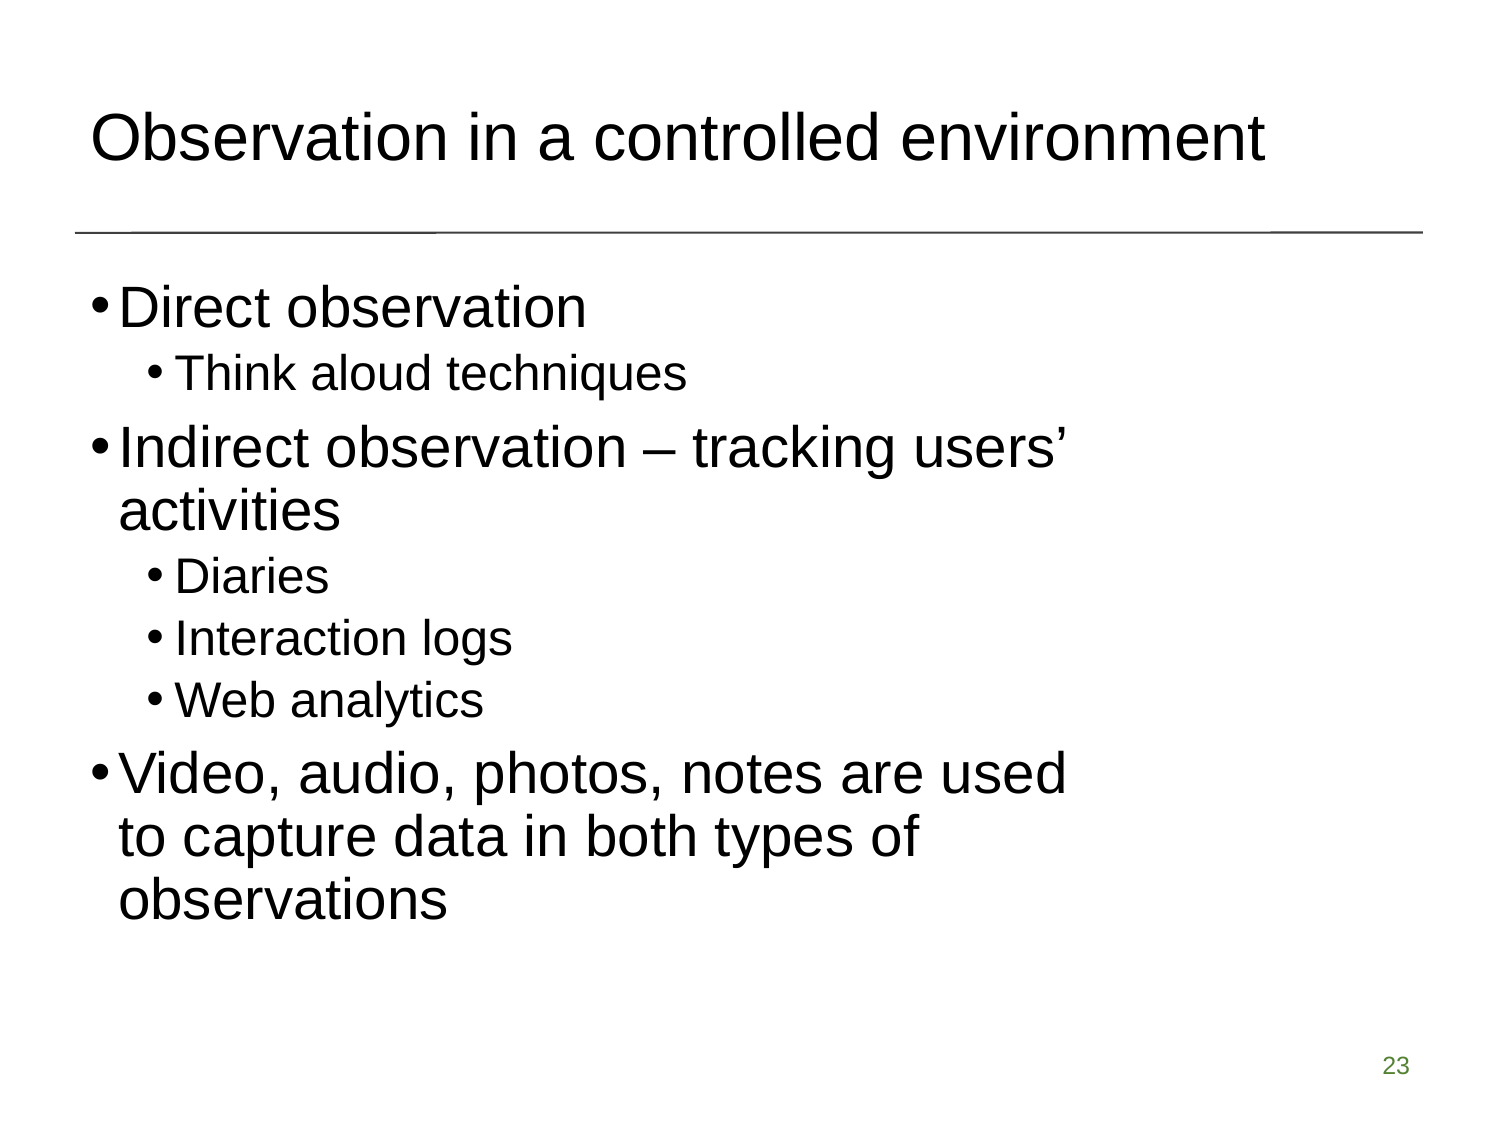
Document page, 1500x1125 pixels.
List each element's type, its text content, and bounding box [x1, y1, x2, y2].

title Observation in a controlled environment [75, 45, 1425, 233]
text_box 23 [1074, 1042, 1425, 1103]
list Direct observation Think aloud techniques Indirect observation – tracking users’ activities Diaries Interaction logs Web analytics Video, audio, photos, notes are used to capture data in both types of observations [75, 269, 1139, 1073]
